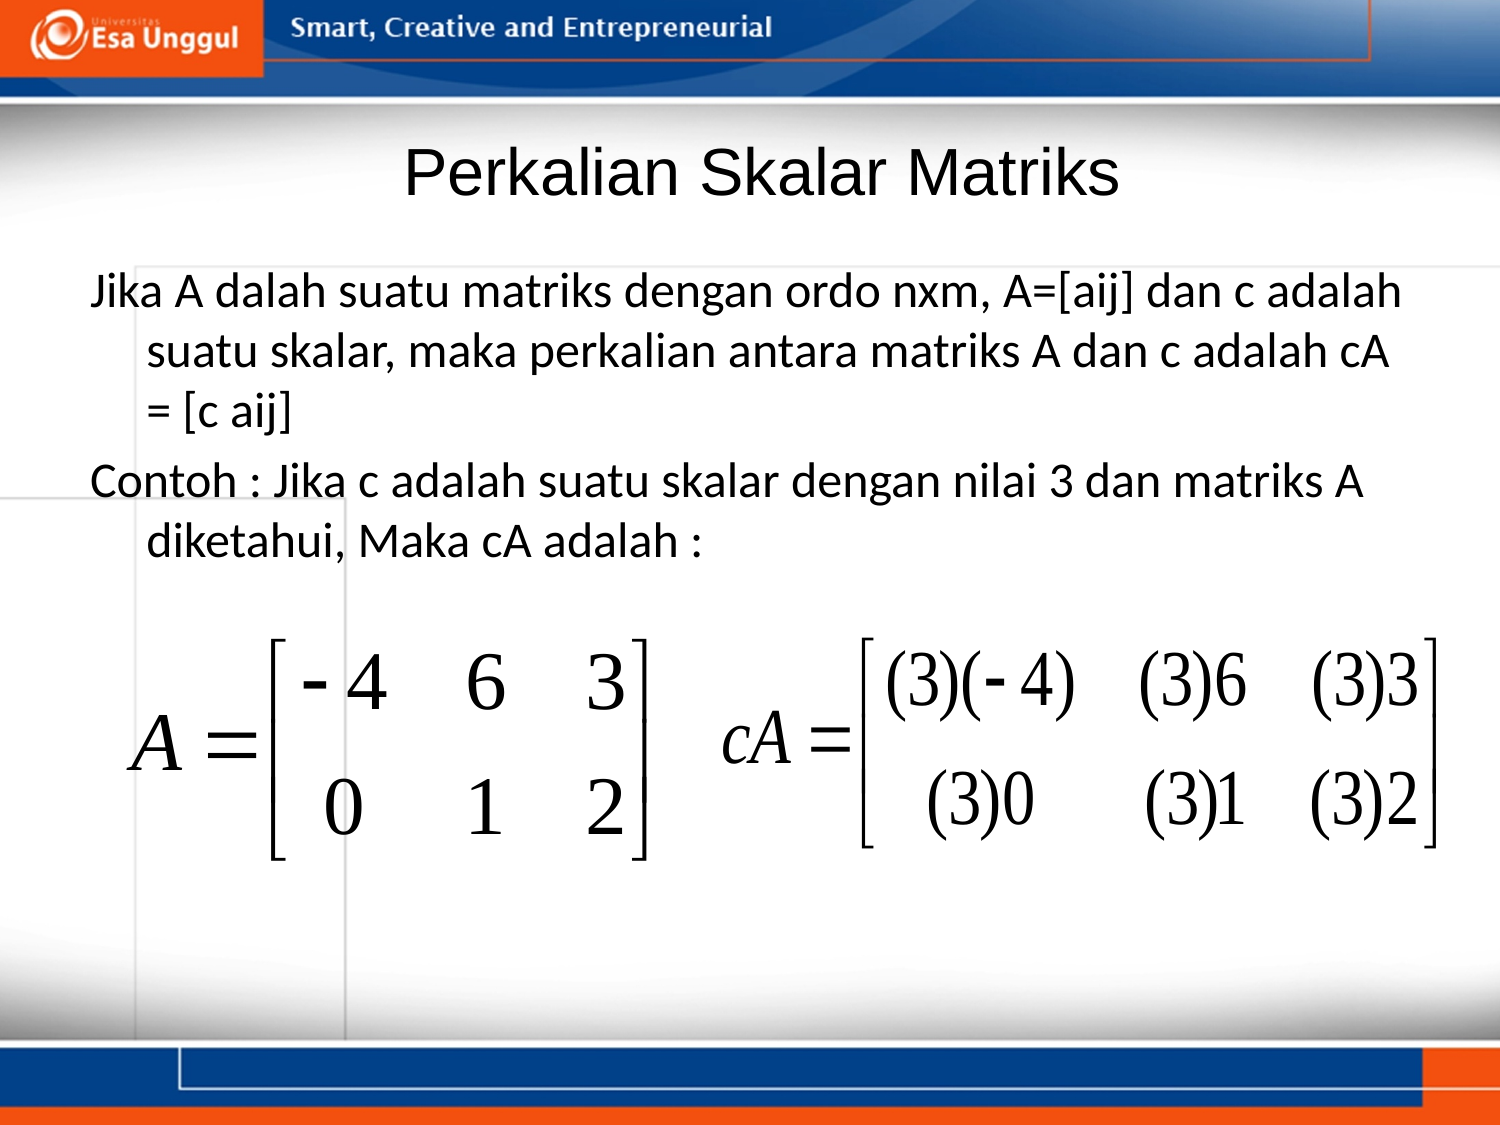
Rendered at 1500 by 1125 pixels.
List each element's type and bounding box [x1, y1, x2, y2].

picture [0, 0, 1500, 1125]
text_box [712, 624, 1463, 863]
text_box [112, 624, 676, 876]
